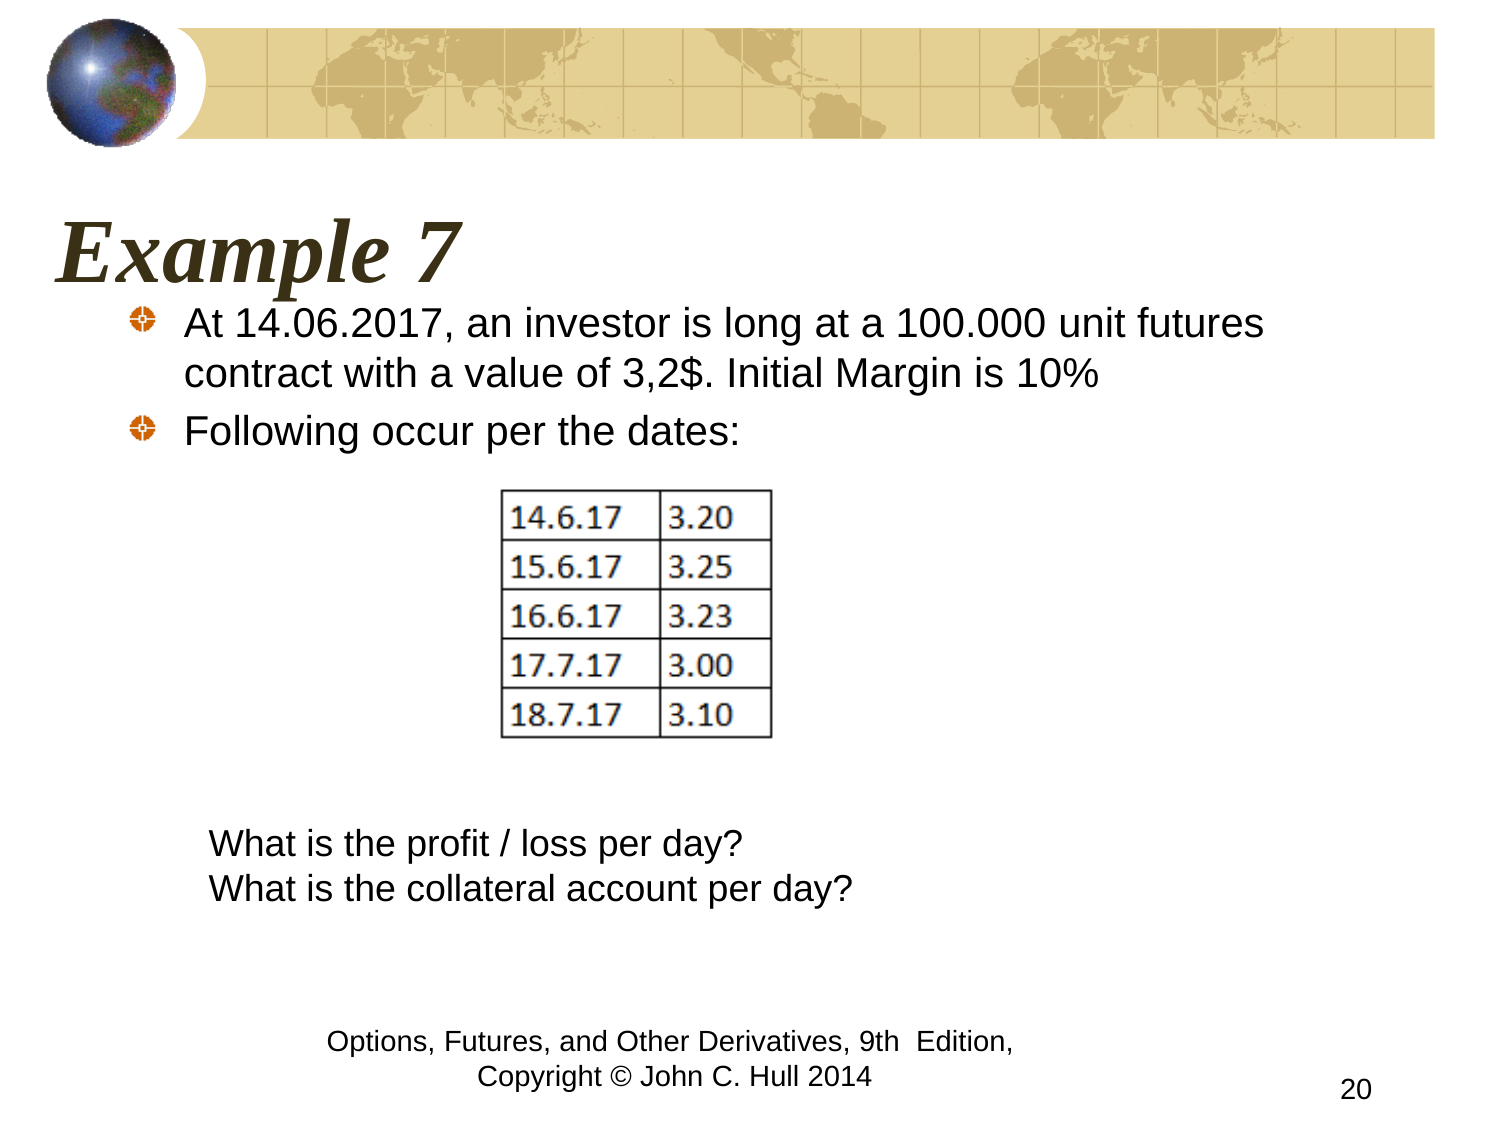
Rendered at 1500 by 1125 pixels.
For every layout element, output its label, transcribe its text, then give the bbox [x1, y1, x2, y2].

picture [127, 414, 157, 444]
picture [42, 14, 190, 151]
list At 14.06.2017, an investor is long at a 100.000 unit futures contract with a value of 3,2$. Initial Margin is 10% Following occur per the dates: [112, 287, 1388, 963]
slide_number 20 [1074, 1037, 1388, 1113]
text_box What is the profit / loss per day? What is the collateral account per day? [193, 811, 1307, 917]
title Example 7 [40, 152, 1316, 341]
footer Options, Futures, and Other Derivatives, 9th Edition, Copyright © John C. Hull 2014 [262, 1024, 1088, 1101]
picture [487, 484, 781, 751]
picture [127, 305, 157, 335]
